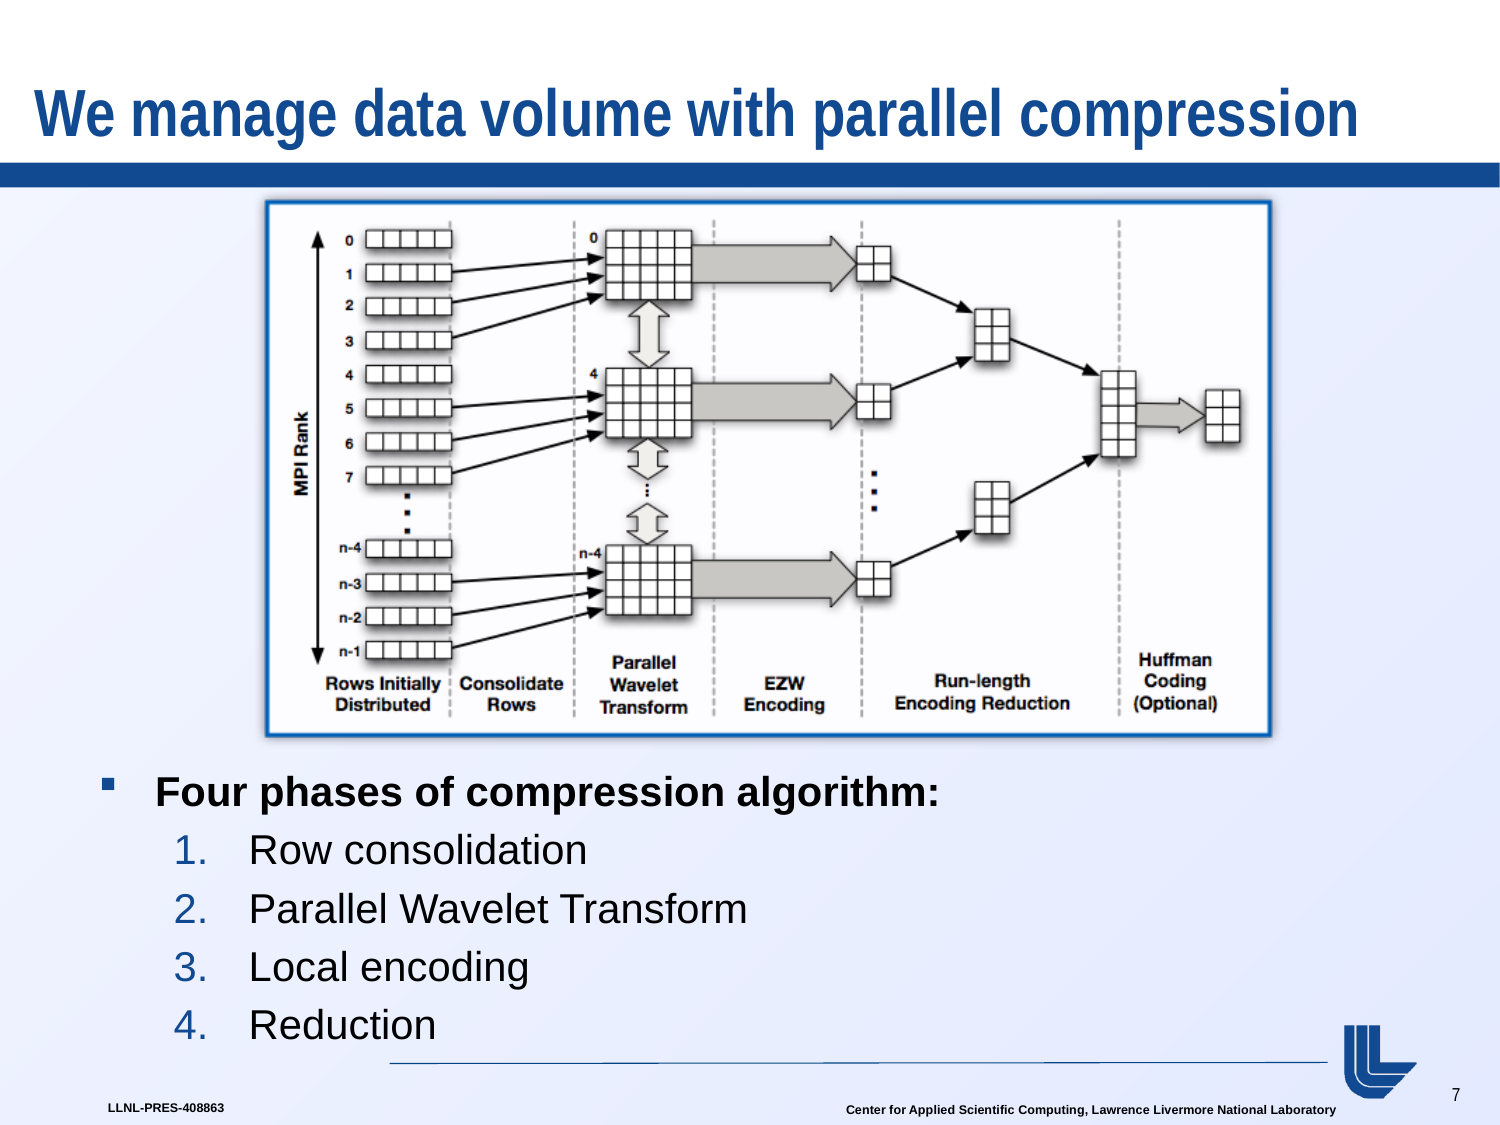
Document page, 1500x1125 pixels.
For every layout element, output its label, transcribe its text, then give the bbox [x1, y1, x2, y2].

picture [252, 187, 1284, 750]
list Four phases of compression algorithm: Row consolidation Parallel Wavelet Transform Local encoding Reduction [83, 756, 1410, 1040]
picture [1332, 1022, 1420, 1107]
title We manage data volume with parallel compression [34, 24, 1470, 159]
